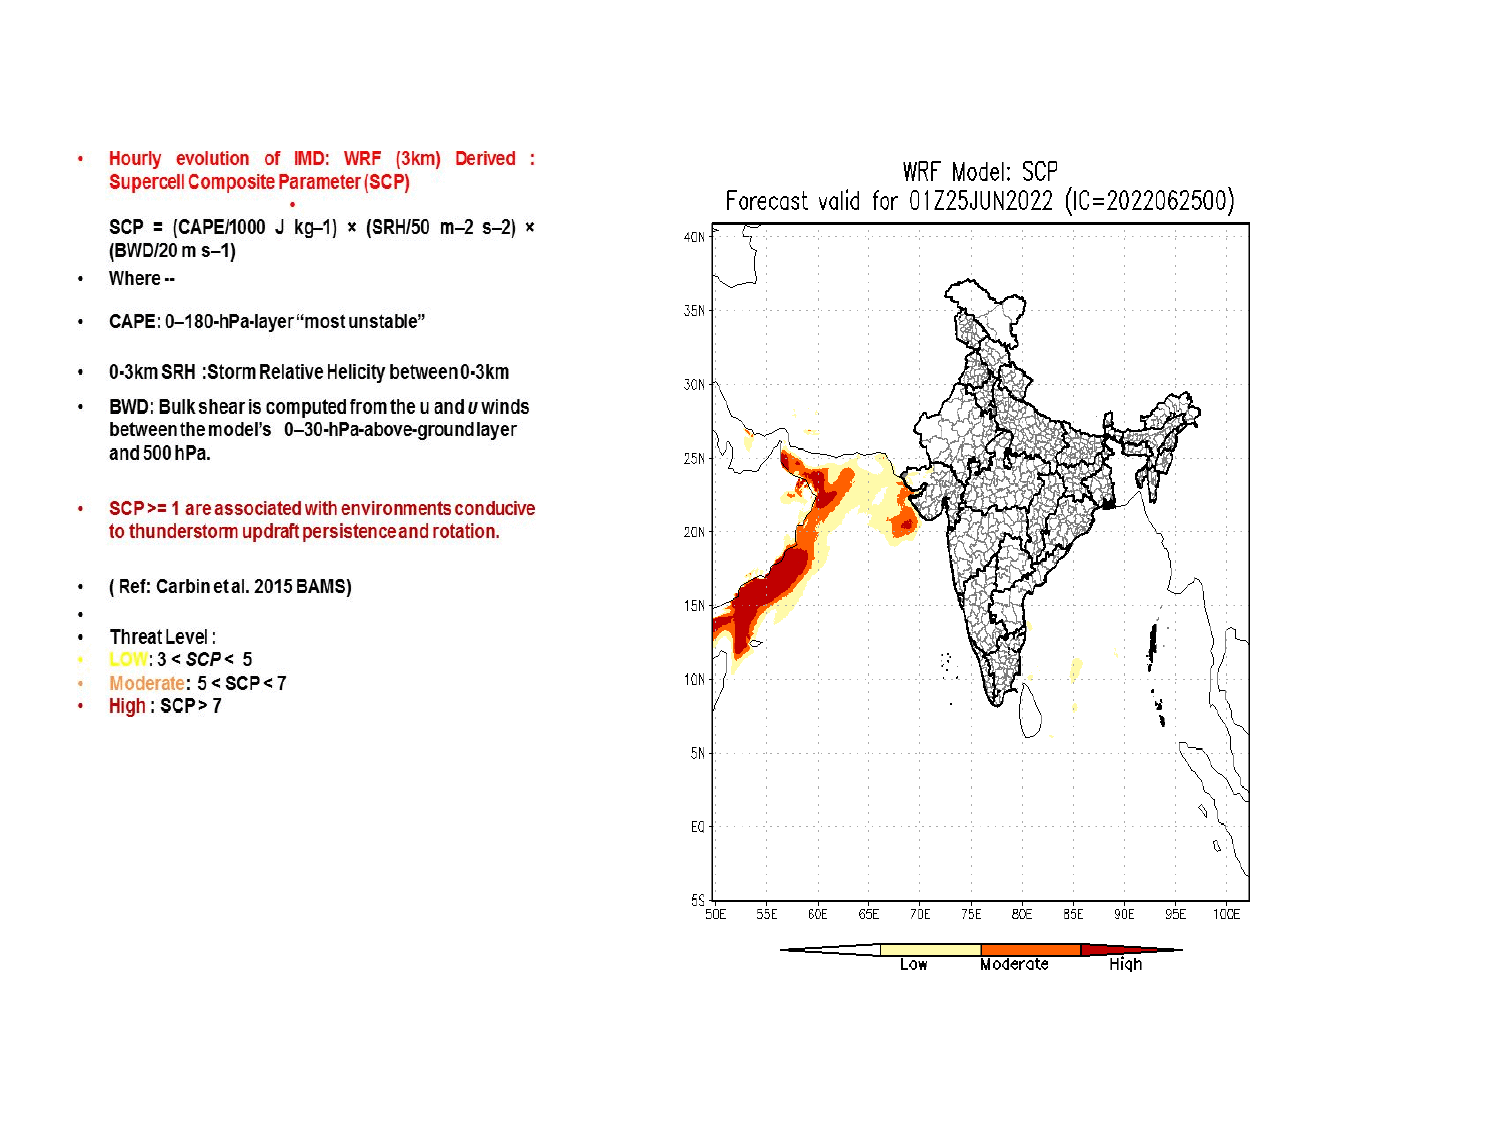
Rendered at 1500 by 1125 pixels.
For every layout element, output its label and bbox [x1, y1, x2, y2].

picture [74, 149, 1426, 976]
